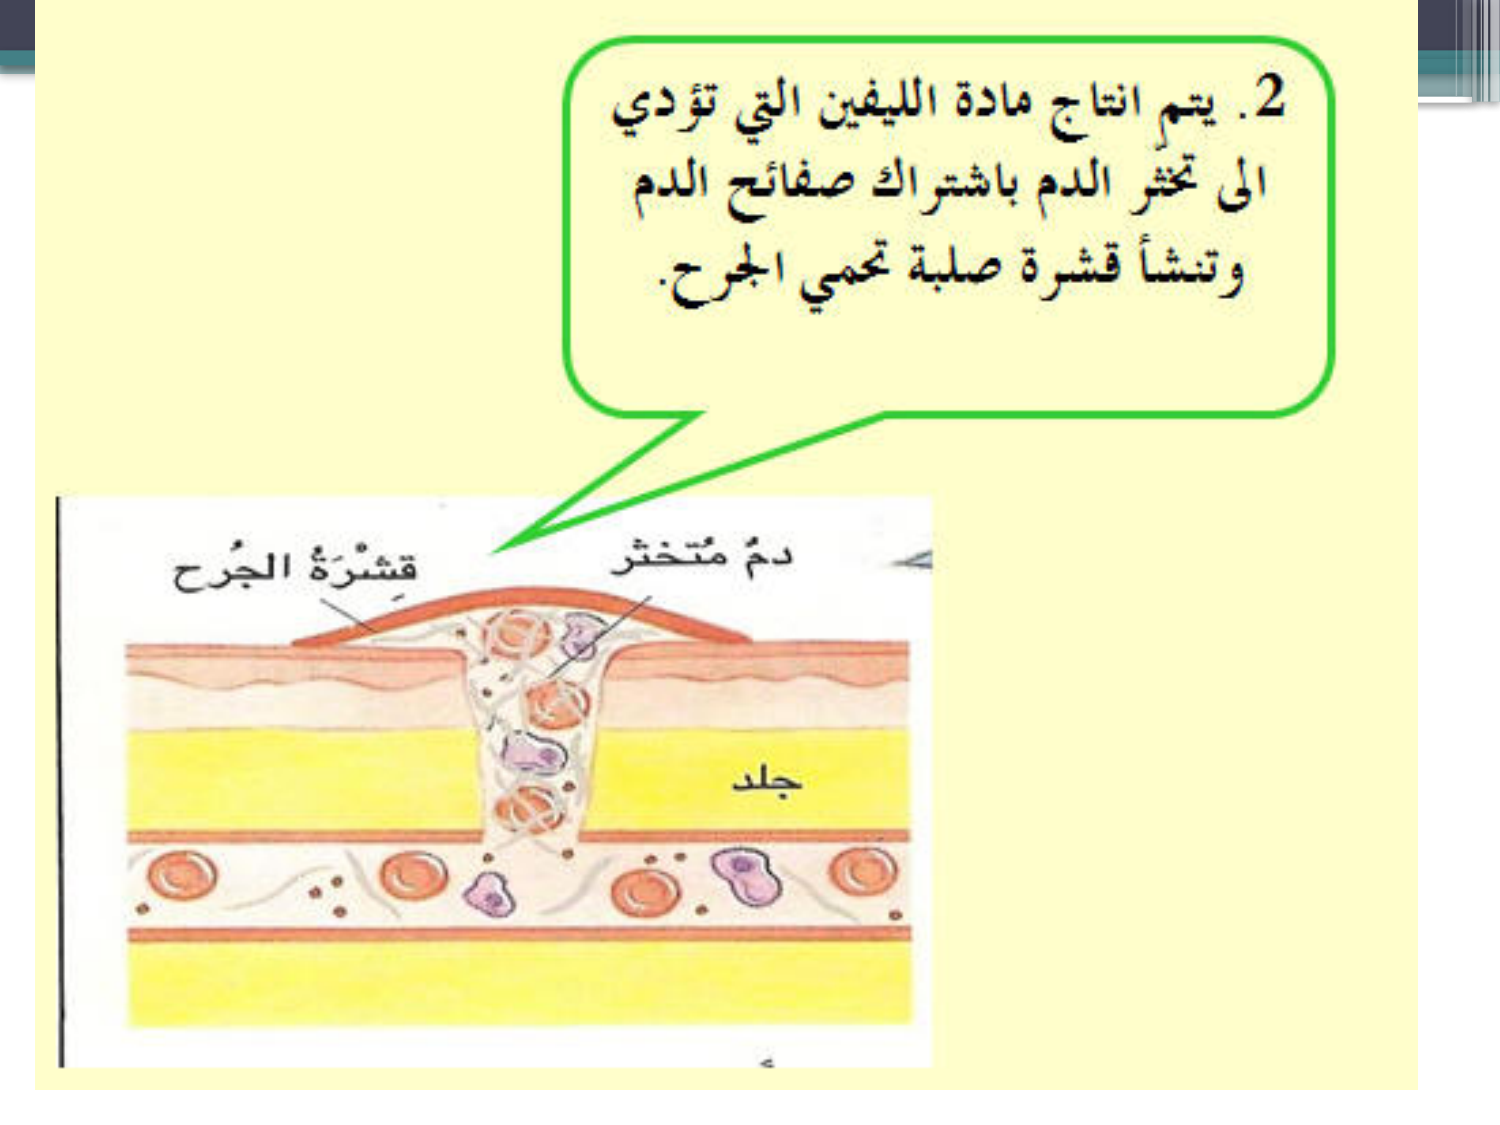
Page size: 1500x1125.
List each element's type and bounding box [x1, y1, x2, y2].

list [34, 0, 1419, 1091]
